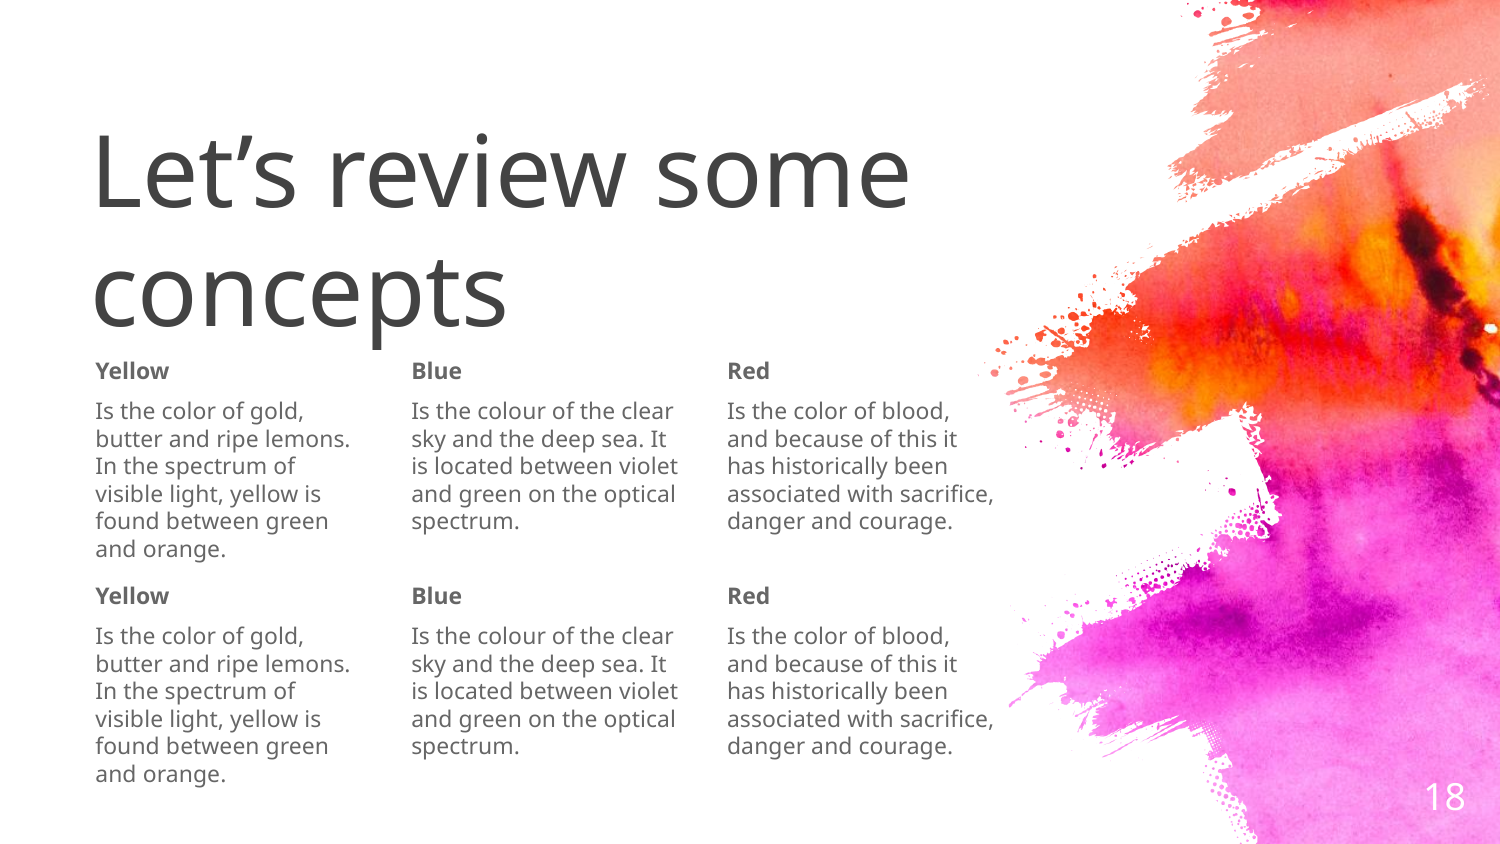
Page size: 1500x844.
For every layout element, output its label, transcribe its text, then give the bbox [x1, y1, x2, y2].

title Let’s review some concepts [75, 221, 980, 362]
list Blue Is the colour of the clear sky and the deep sea. It is located between violet and green on the optical spectrum. [396, 341, 697, 566]
picture [0, 0, 1500, 844]
list Red Is the color of blood, and because of this it has historically been associated with sacrifice, danger and courage. [712, 566, 1013, 795]
list Yellow Is the color of gold, butter and ripe lemons. In the spectrum of visible light, yellow is found between green and orange. [80, 566, 381, 795]
list Blue Is the colour of the clear sky and the deep sea. It is located between violet and green on the optical spectrum. [396, 566, 697, 795]
list Yellow Is the color of gold, butter and ripe lemons. In the spectrum of visible light, yellow is found between green and orange. [80, 341, 381, 566]
slide_number ‹#› [1391, 766, 1482, 832]
list Red Is the color of blood, and because of this it has historically been associated with sacrifice, danger and courage. [712, 341, 1013, 566]
